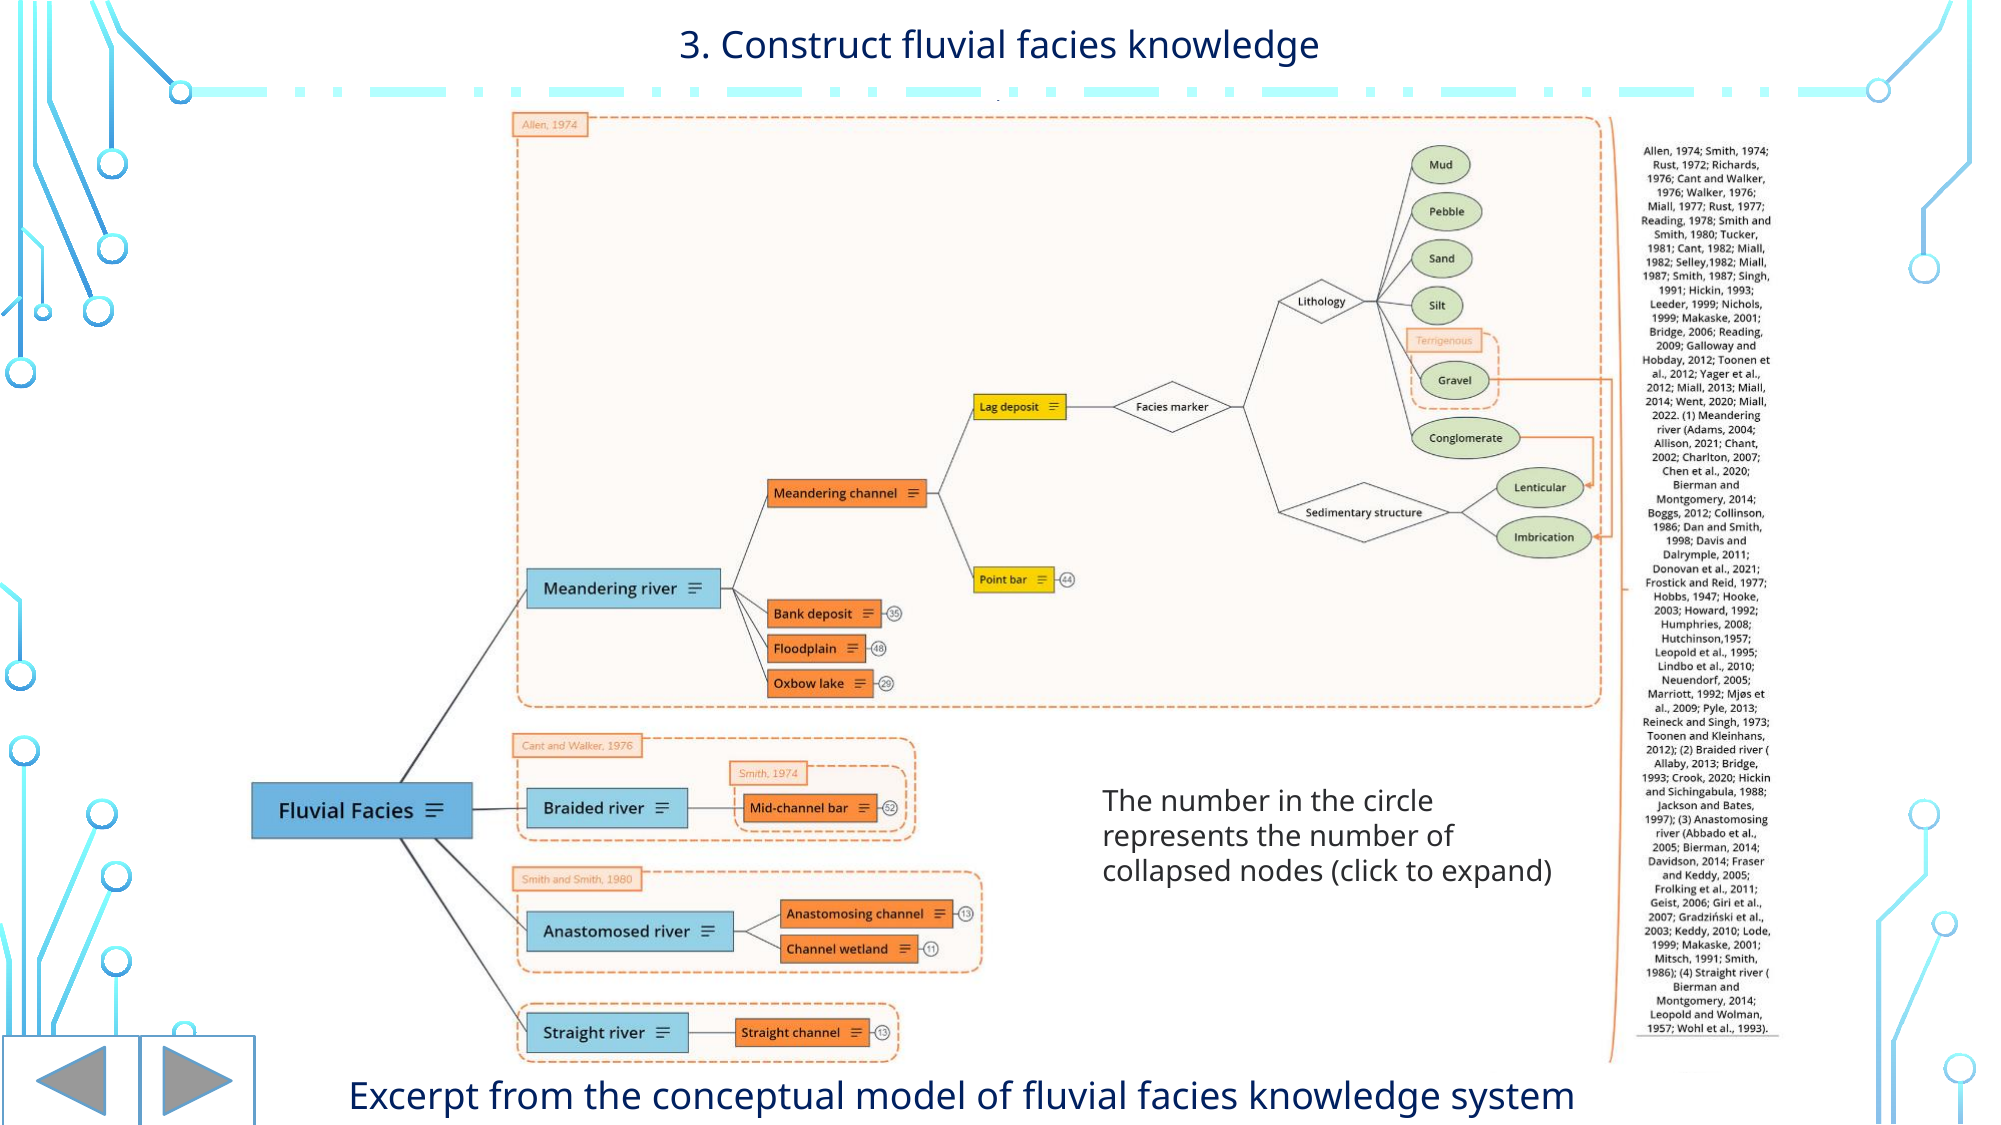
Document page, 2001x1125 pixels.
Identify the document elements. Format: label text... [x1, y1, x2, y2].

picture [231, 101, 1798, 1073]
text_box 3. Construct fluvial facies knowledge system [650, 0, 1349, 91]
text_box [140, 1035, 256, 1125]
text_box [2, 1035, 140, 1125]
text_box Excerpt from the conceptual model of fluvial facies knowledge system hierarchy tree [333, 1073, 1696, 1125]
text_box 3. Construct fluvial facies knowledge system [650, 93, 1349, 101]
